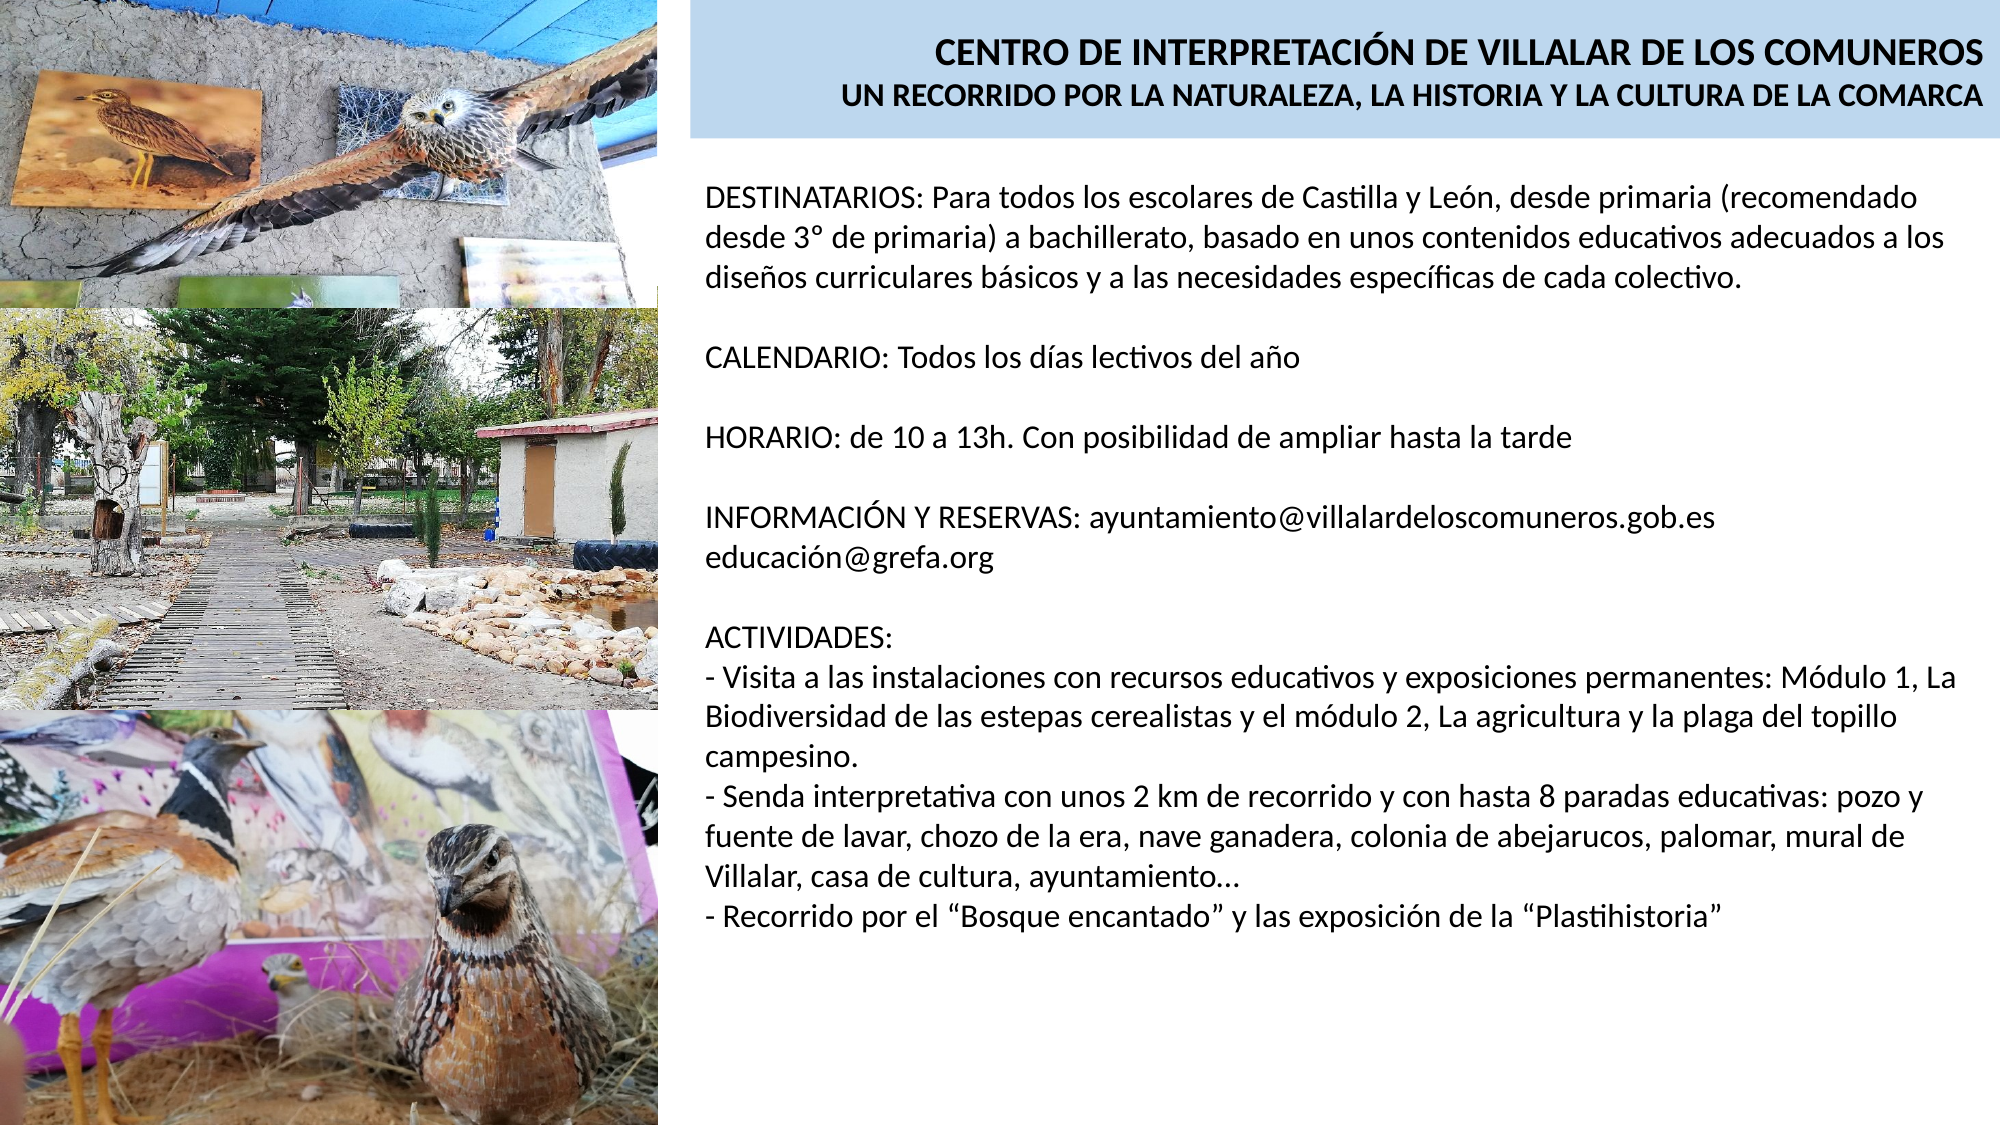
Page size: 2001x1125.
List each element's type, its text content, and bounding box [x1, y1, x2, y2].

text_box DESTINATARIOS: Para todos los escolares de Castilla y León, desde primaria (recomendado desde 3º de primaria) a bachillerato, basado en unos contenidos educativos adecuados a los diseños curriculares básicos y a las necesidades específicas de cada colectivo. CALENDARIO: Todos los días lectivos del año HORARIO: de 10 a 13h. Con posibilidad de ampliar hasta la tarde INFORMACIÓN Y RESERVAS: ayuntamiento@villalardeloscomuneros.gob.es educación@grefa.org ACTIVIDADES: - Visita a las instalaciones con recursos educativos y exposiciones permanentes: Módulo 1, La Biodiversidad de las estepas cerealistas y el módulo 2, La agricultura y la plaga del topillo campesino. - Senda interpretativa con unos 2 km de recorrido y con hasta 8 paradas educativas: pozo y fuente de lavar, chozo de la era, nave ganadera, colonia de abejarucos, palomar, mural de Villalar, casa de cultura, ayuntamiento… - Recorrido por el “Bosque encantado” y las exposición de la “Plastihistoria” [690, 168, 2000, 1027]
text_box CENTRO DE INTERPRETACIÓN DE VILLALAR DE LOS COMUNEROS UN RECORRIDO POR LA NATURALEZA, LA HISTORIA Y LA CULTURA DE LA COMARCA [690, 0, 2000, 139]
picture [0, 0, 658, 1125]
